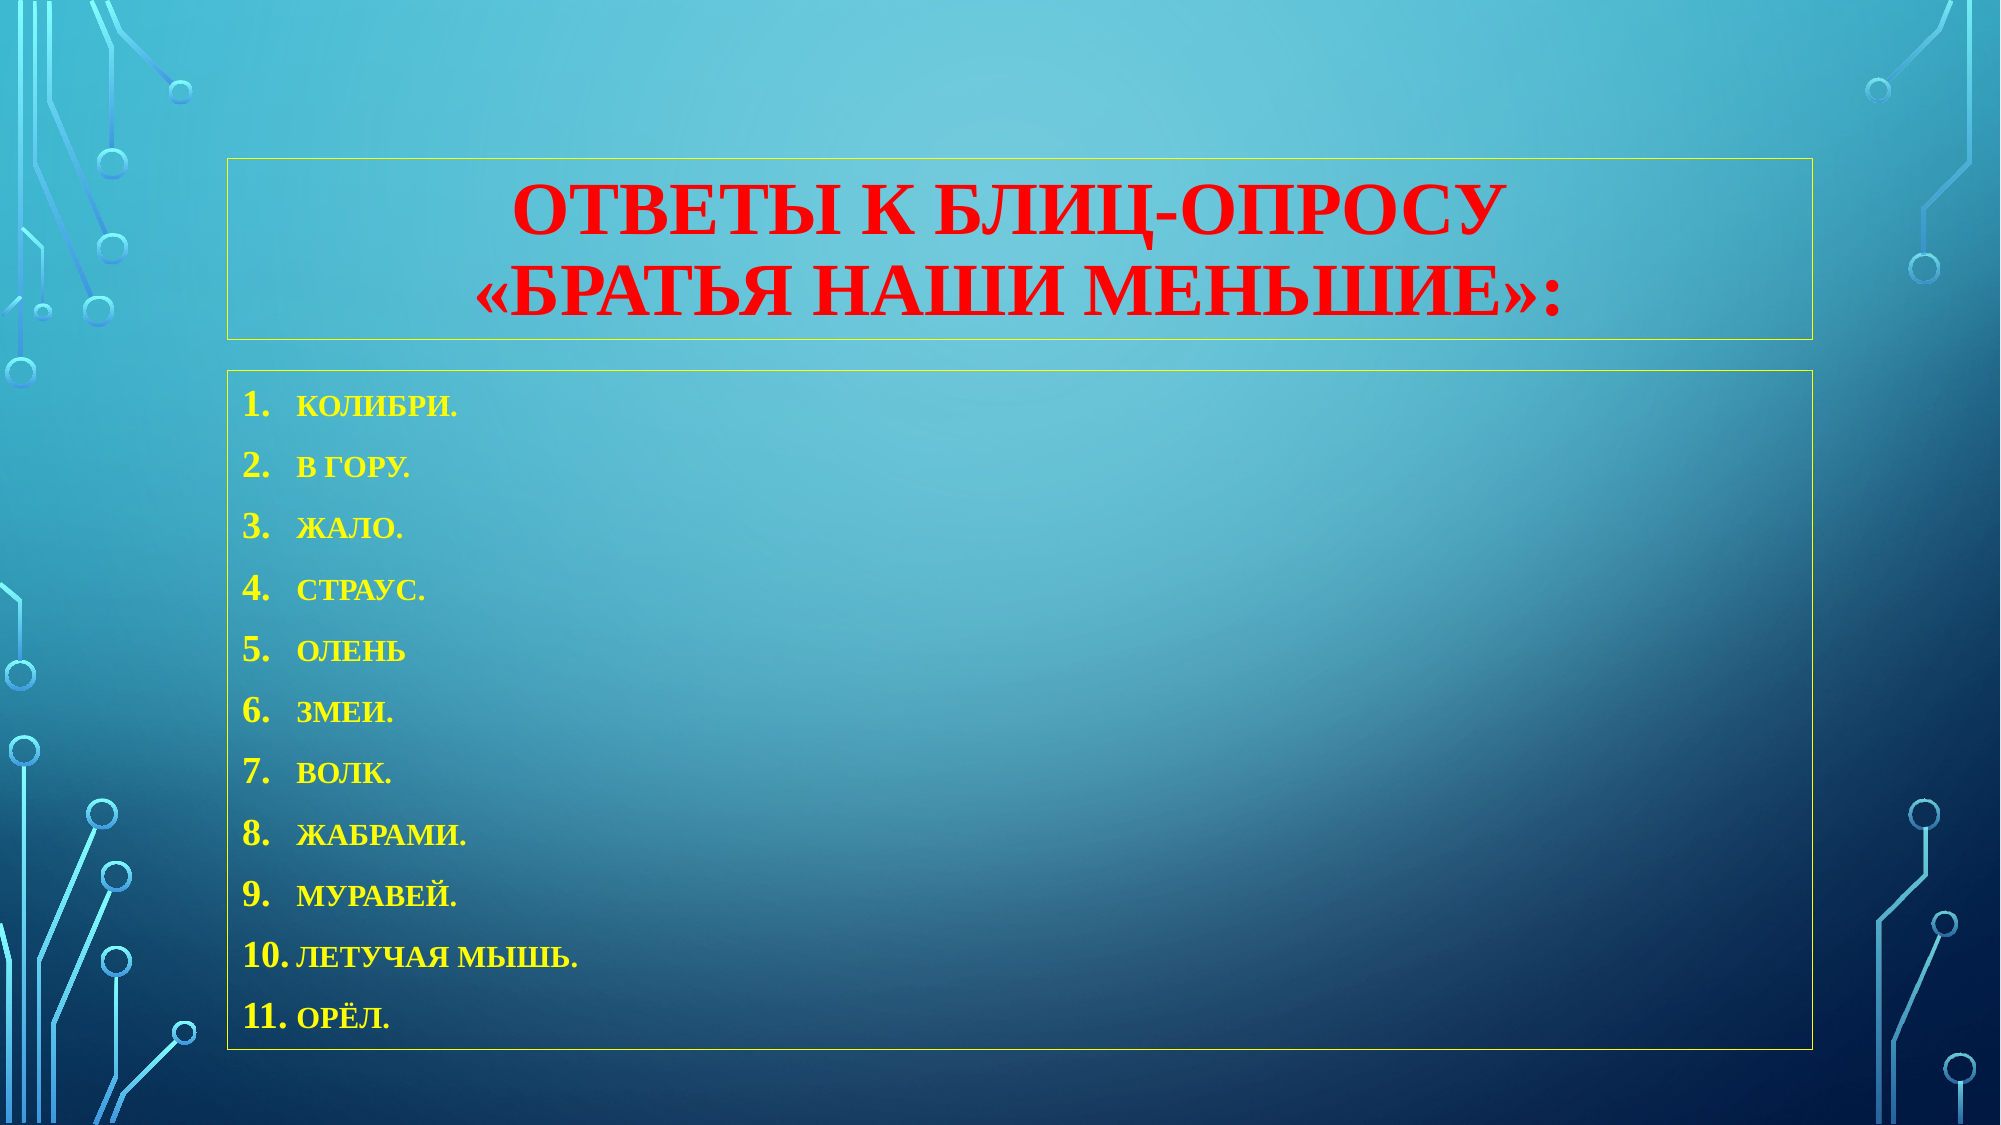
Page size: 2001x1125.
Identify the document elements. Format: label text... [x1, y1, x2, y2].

list КОЛИБРИ. В ГОРУ. ЖАЛО. СТРАУС. ОЛЕНЬ ЗМЕИ. ВОЛК. ЖАБРАМИ. МУРАВЕЙ. ЛЕТУЧАЯ МЫШЬ. ОРЁЛ. [227, 370, 1813, 1050]
title ОТВЕТЫ К БЛИЦ-ОПРОСУ «БРАТЬЯ НАШИ МЕНЬШИЕ»: [227, 158, 1813, 340]
